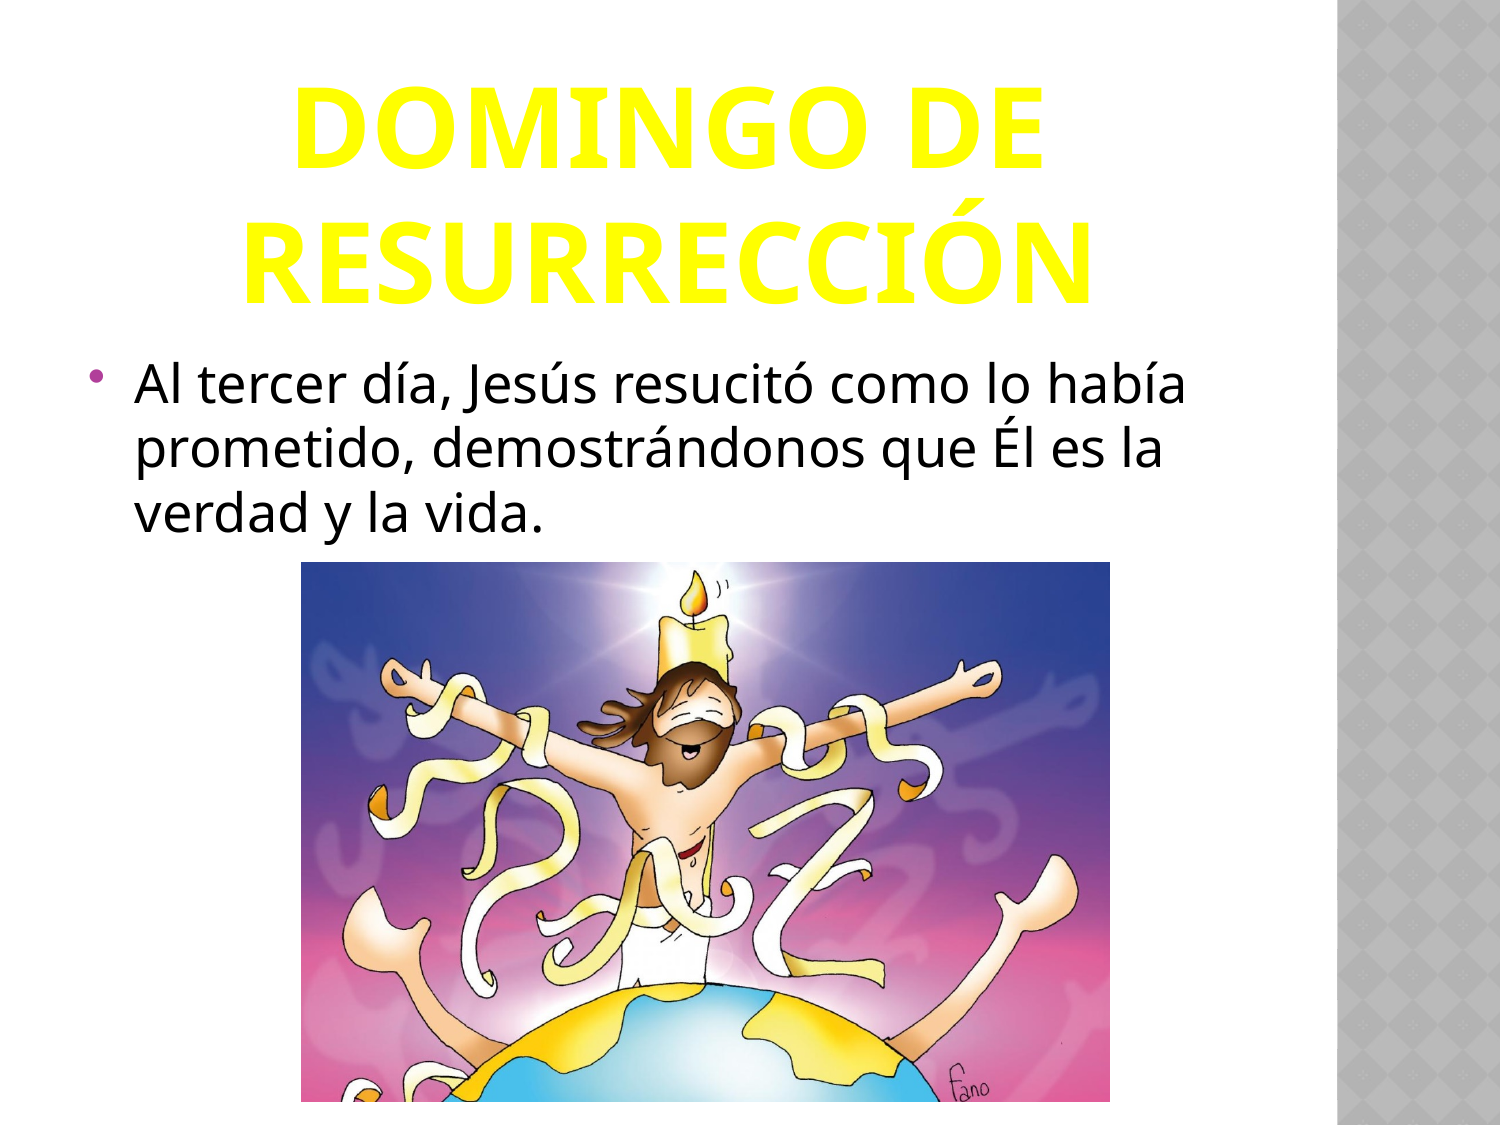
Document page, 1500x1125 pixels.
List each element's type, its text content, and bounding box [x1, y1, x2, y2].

title Domingo de resurrección [75, 52, 1263, 264]
list Al tercer día, Jesús resucitó como lo había prometido, demostrándonos que Él es la verdad y la vida. [75, 264, 1263, 1059]
picture [300, 562, 1111, 1102]
